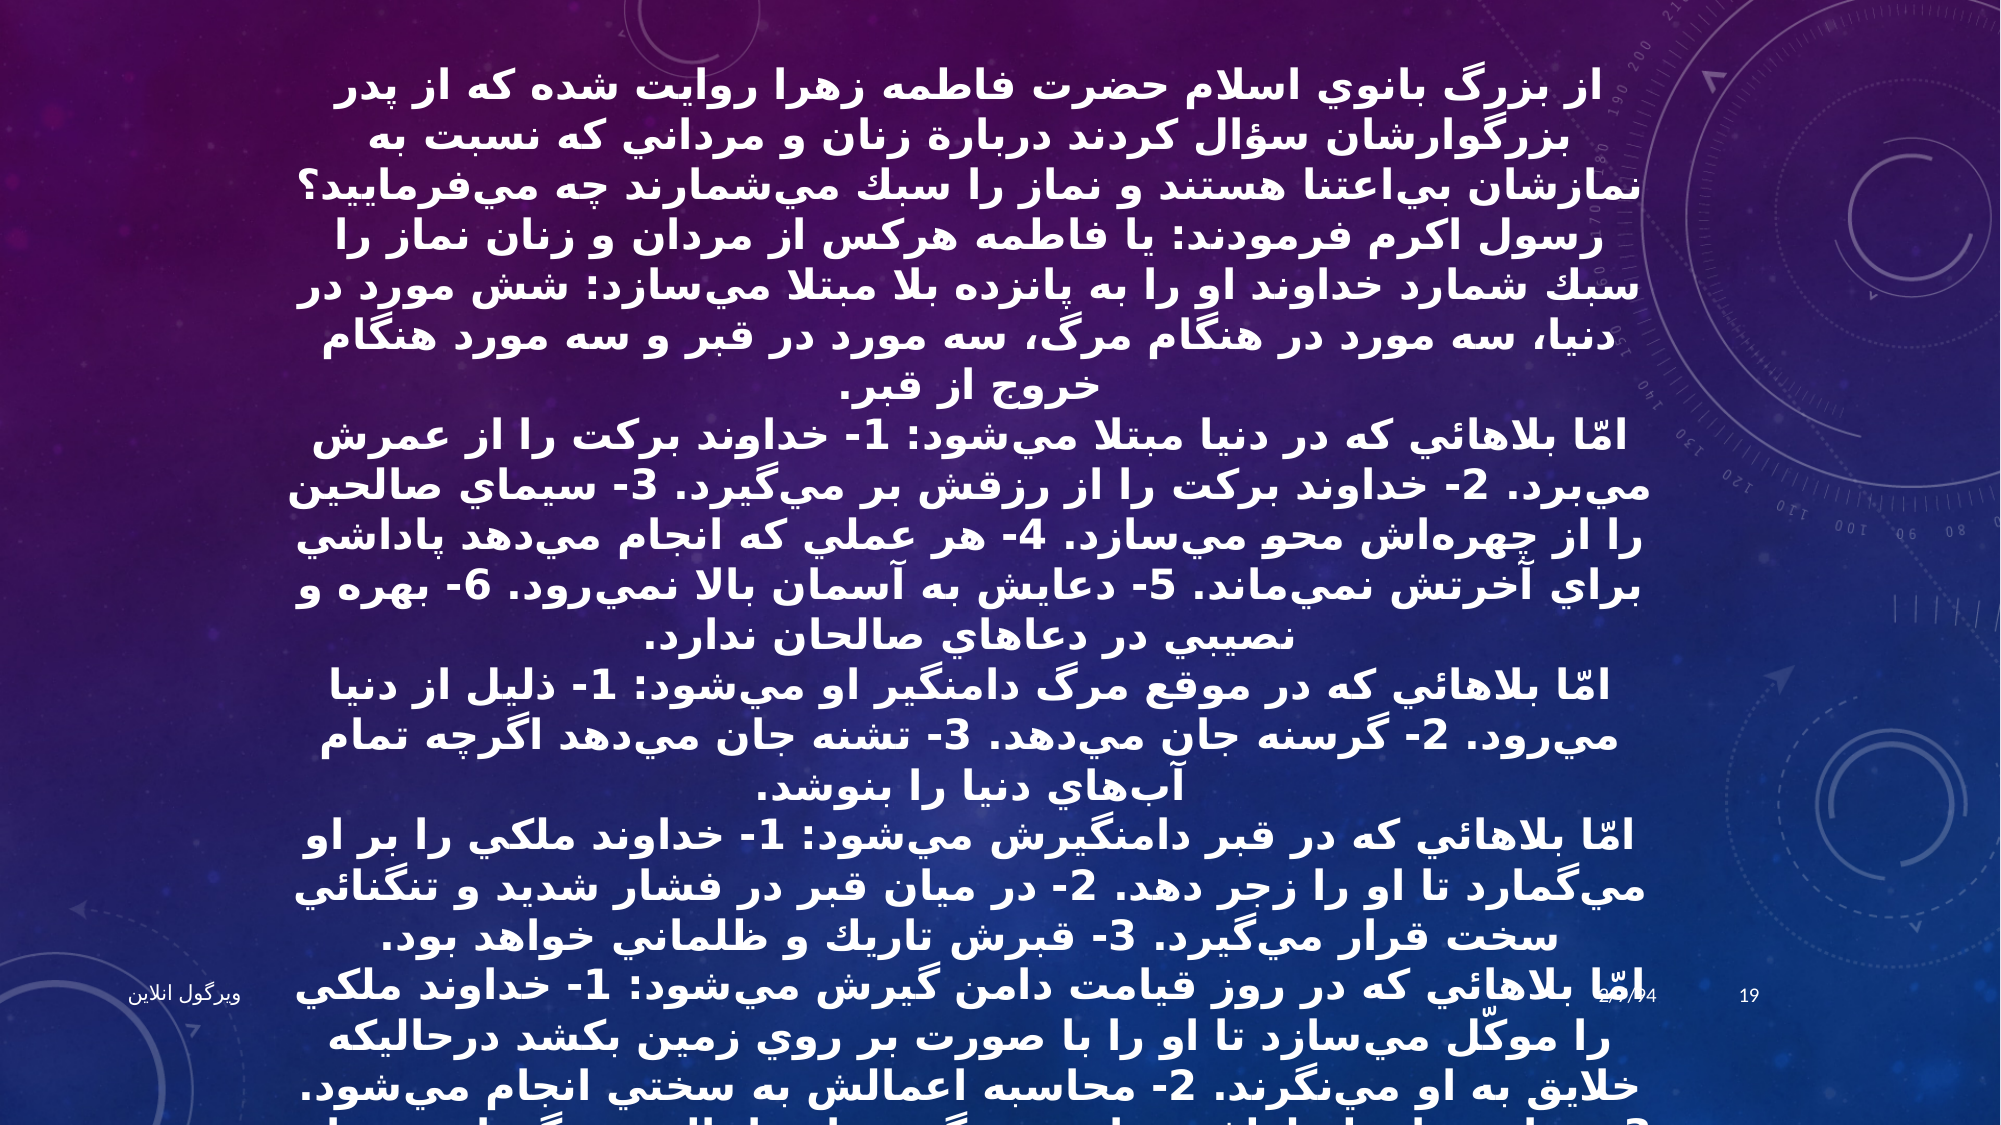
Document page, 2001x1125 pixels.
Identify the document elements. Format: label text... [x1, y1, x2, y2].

text_box از بزرگ بانوي اسلام حضرت فاطمه زهرا روايت شده كه از پدر بزرگوارشان سؤال كردند دربارة زنان و مرداني كه نسبت به نمازشان بي‌اعتنا هستند و نماز را سبك مي‌شمارند چه مي‌فرماييد؟ رسول اكرم فرمودند: يا فاطمه هركس از مردان و زنان نماز را سبك شمارد خداوند او را به پانزده بلا مبتلا مي‌سازد: شش مورد در دنيا، سه مورد در هنگام مرگ، سه مورد در قبر و سه مورد هنگام خروج از قبر. امّا بلاهائي كه در دنيا مبتلا مي‌شود: 1- خداوند بركت را از عمرش مي‌برد. 2- خداوند بركت را از رزقش بر مي‌گيرد. 3- سيماي صالحين را از چهره‌اش محو مي‌سازد. 4- هر عملي كه انجام مي‌دهد پاداشي براي آخرتش نمي‌ماند. 5- دعايش به آسمان بالا نمي‌رود. 6- بهره و نصيبي در دعاهاي صالحان ندارد. امّا بلاهائي كه در موقع مرگ دامنگير او مي‌شود: 1- ذليل از دنيا مي‌رود. 2- گرسنه جان مي‌دهد. 3- تشنه جان مي‌دهد اگرچه تمام آب‌هاي دنيا را بنوشد. امّا بلاهائي كه در قبر دامنگيرش مي‌شود: 1- خداوند ملكي را بر او مي‌گمارد تا او را زجر دهد. 2- در ميان قبر در فشار شديد و تنگنائي سخت قرار مي‌گيرد. 3- قبرش تاريك و ظلماني خواهد بود. امّا بلاهائي كه در روز قيامت دامن گيرش مي‌شود: 1- خداوند ملكي را موكّل مي‌سازد تا او را با صورت بر روي زمين بكشد درحاليكه خلايق به او مي‌نگرند. 2- محاسبه اعمالش به سختي انجام مي‌شود. 3- خداوند با نظر لطف به او نمي‌نگرد و او را پاك نمي‌گرداند و براي او عذابي دردناك است. الحكم الزاهرة صفحة 291؛ فلاح السائل و نجاح المسائل، صفحة 22 و ناسخ‌التّواريخ، جلد 2، كتاب حضرت اميرالمؤمنين7 [268, 50, 1672, 1125]
slide_number 19 [1684, 963, 1775, 1025]
picture [0, 0, 2001, 1125]
footer ویرگول انلاین [112, 963, 268, 1025]
